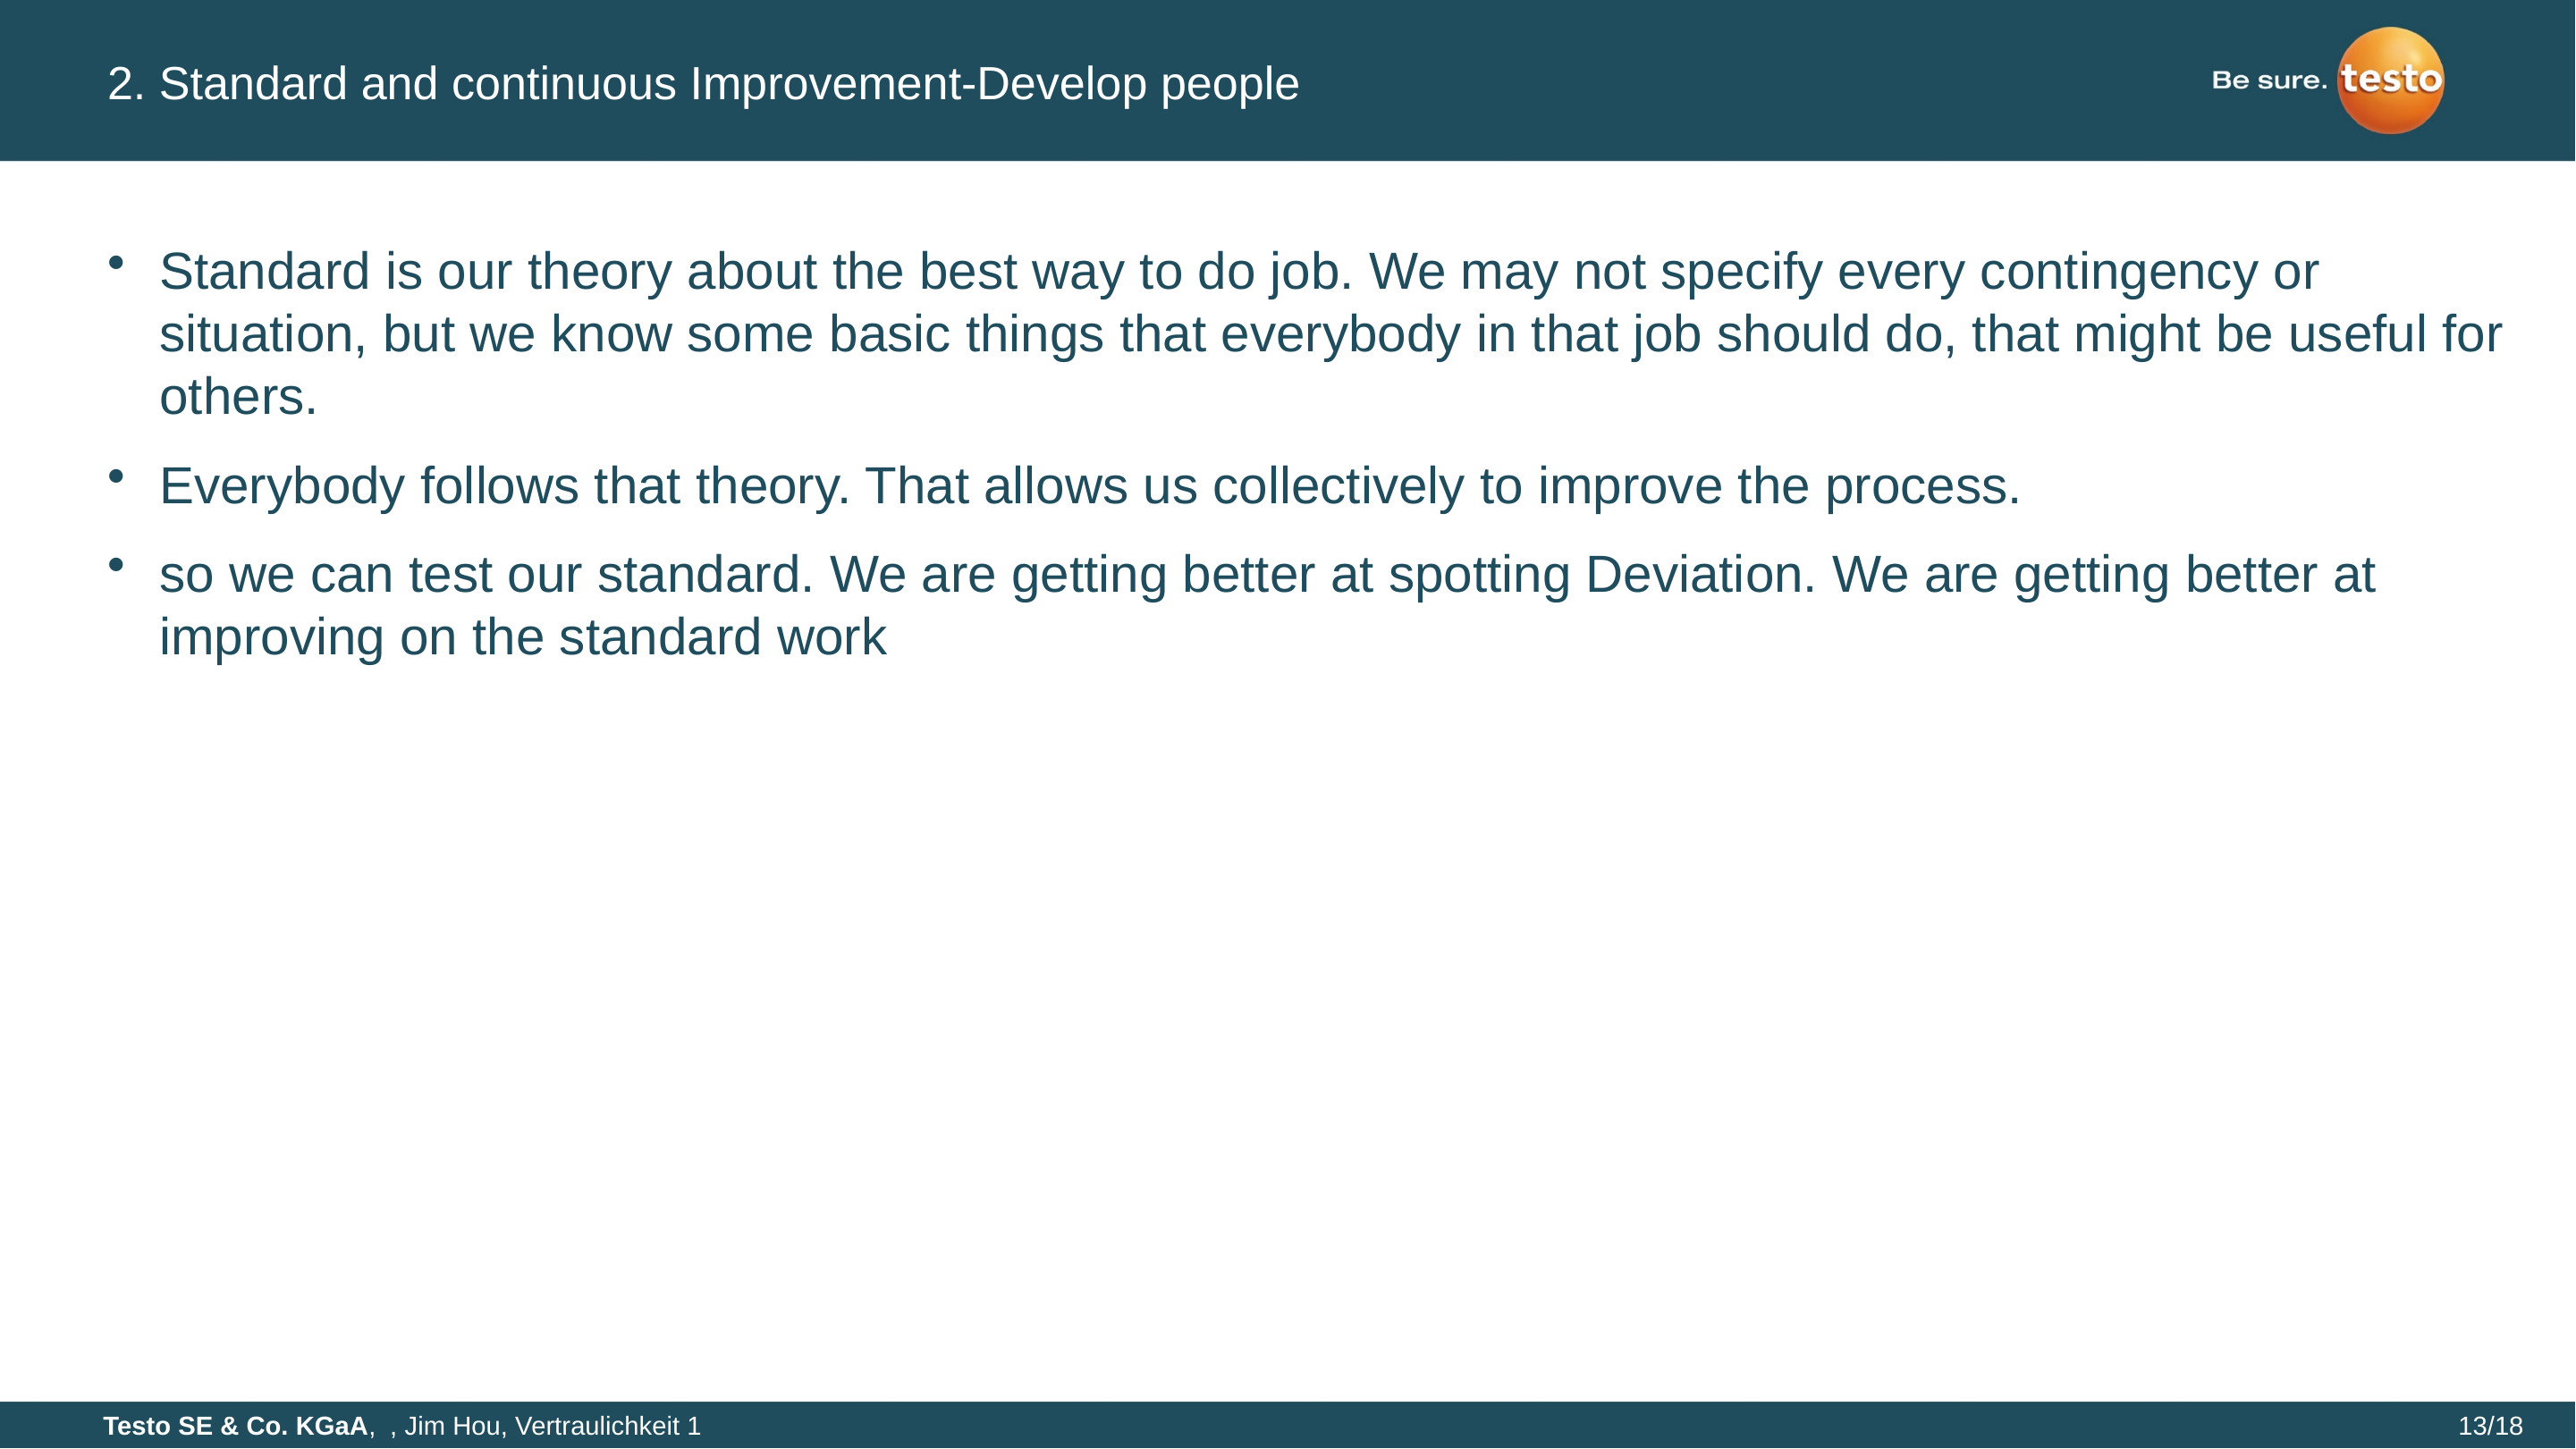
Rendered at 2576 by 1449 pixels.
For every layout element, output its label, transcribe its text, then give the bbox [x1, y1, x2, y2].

title 2. Standard and continuous Improvement-Develop people [107, 48, 1653, 113]
picture [0, 0, 2575, 1448]
list Standard is our theory about the best way to do job. We may not specify every contingency or situation, but we know some basic things that everybody in that job should do, that might be useful for others. Everybody follows that theory. That allows us collectively to improve the process. so we can test our standard. We are getting better at spotting Deviation. We are getting better at improving on the standard work [107, 237, 2546, 1378]
